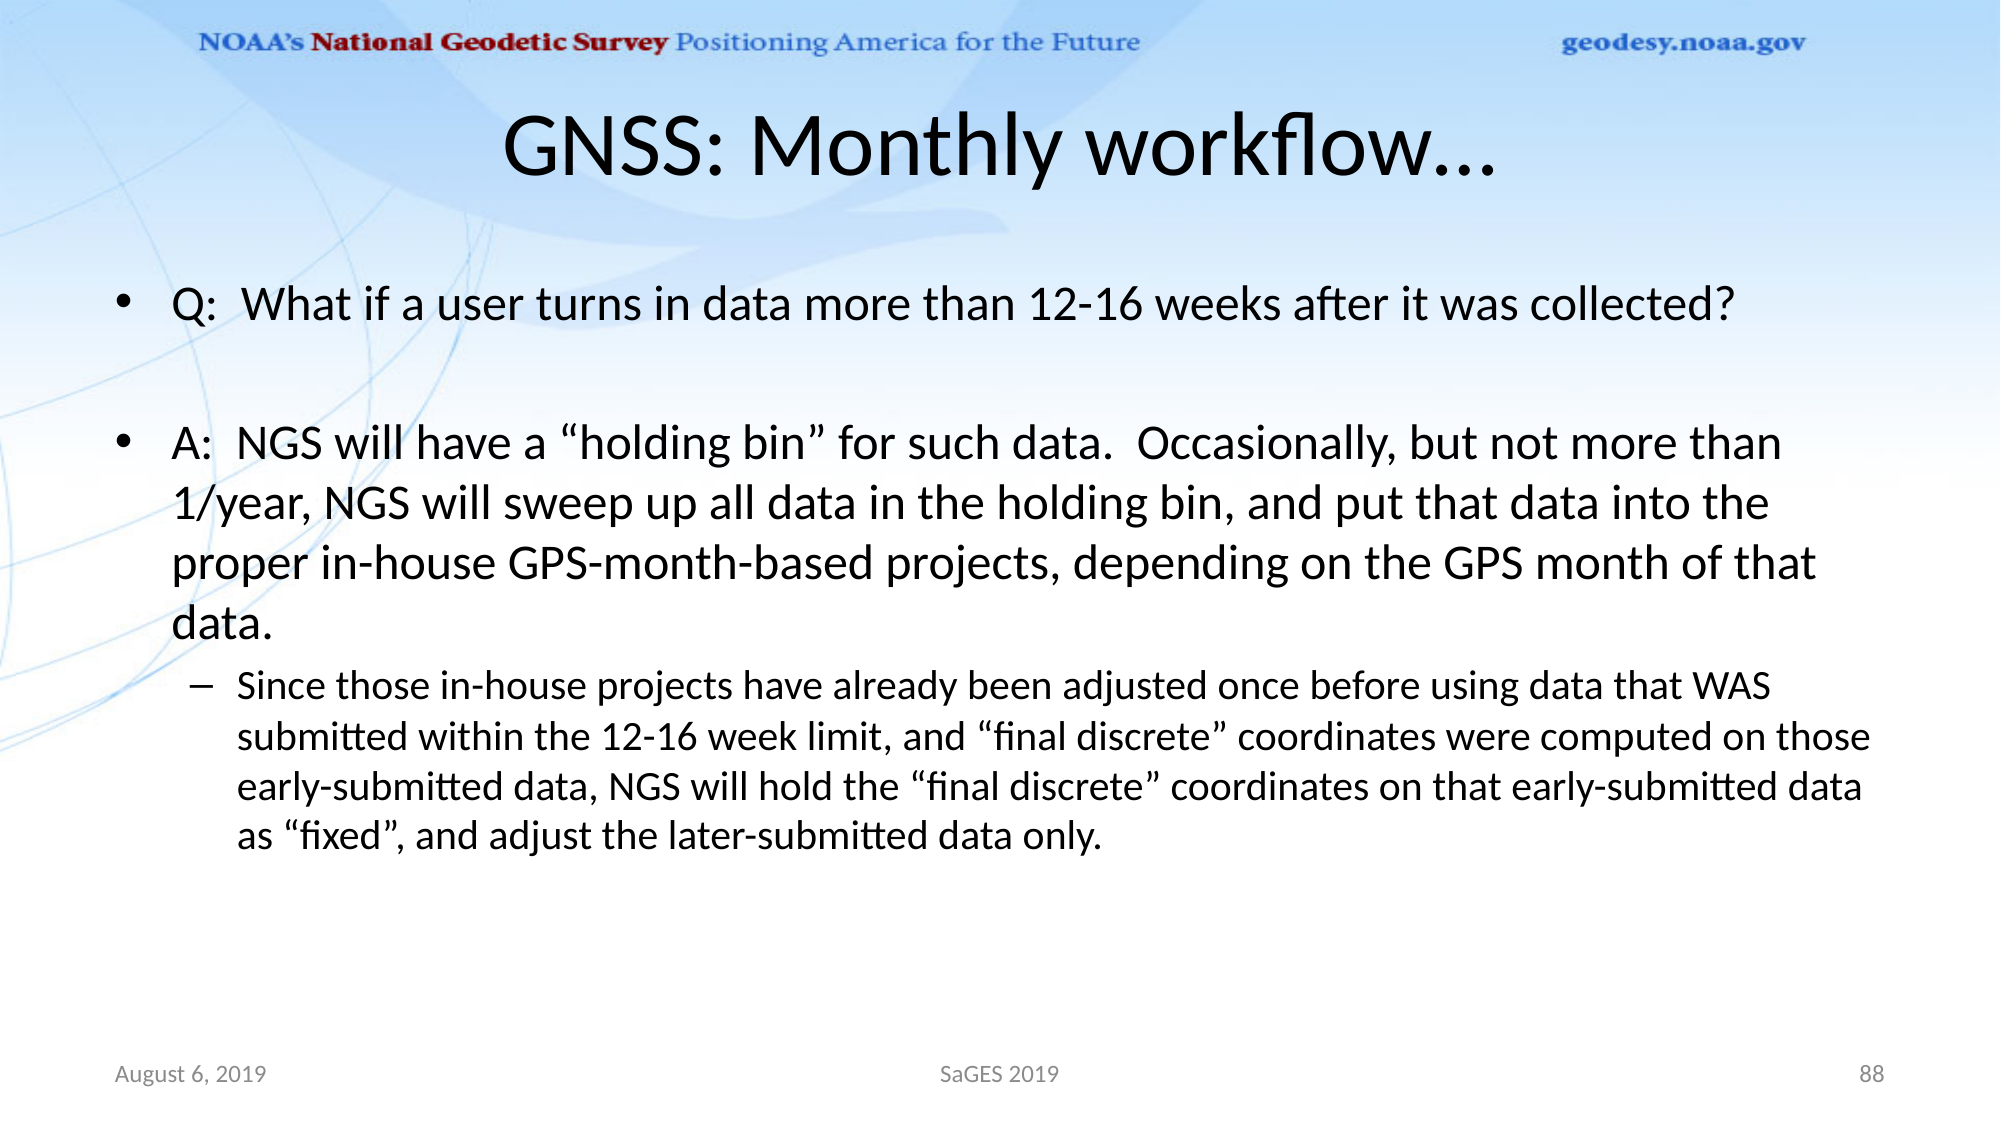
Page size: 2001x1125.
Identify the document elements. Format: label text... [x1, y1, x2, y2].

list Q: What if a user turns in data more than 12-16 weeks after it was collected? A: NGS will have a “holding bin” for such data. Occasionally, but not more than 1/year, NGS will sweep up all data in the holding bin, and put that data into the proper in-house GPS-month-based projects, depending on the GPS month of that data. Since those in-house projects have already been adjusted once before using data that WAS submitted within the 12-16 week limit, and “final discrete” coordinates were computed on those early-submitted data, NGS will hold the “final discrete” coordinates on that early-submitted data as “fixed”, and adjust the later-submitted data only. [99, 262, 1900, 1005]
picture [0, 0, 2001, 1125]
title GNSS: Monthly workflow… [99, 45, 1900, 233]
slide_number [99, 1042, 567, 1103]
footer SaGES 2019 [683, 1042, 1317, 1103]
slide_number 88 [1433, 1042, 1900, 1103]
